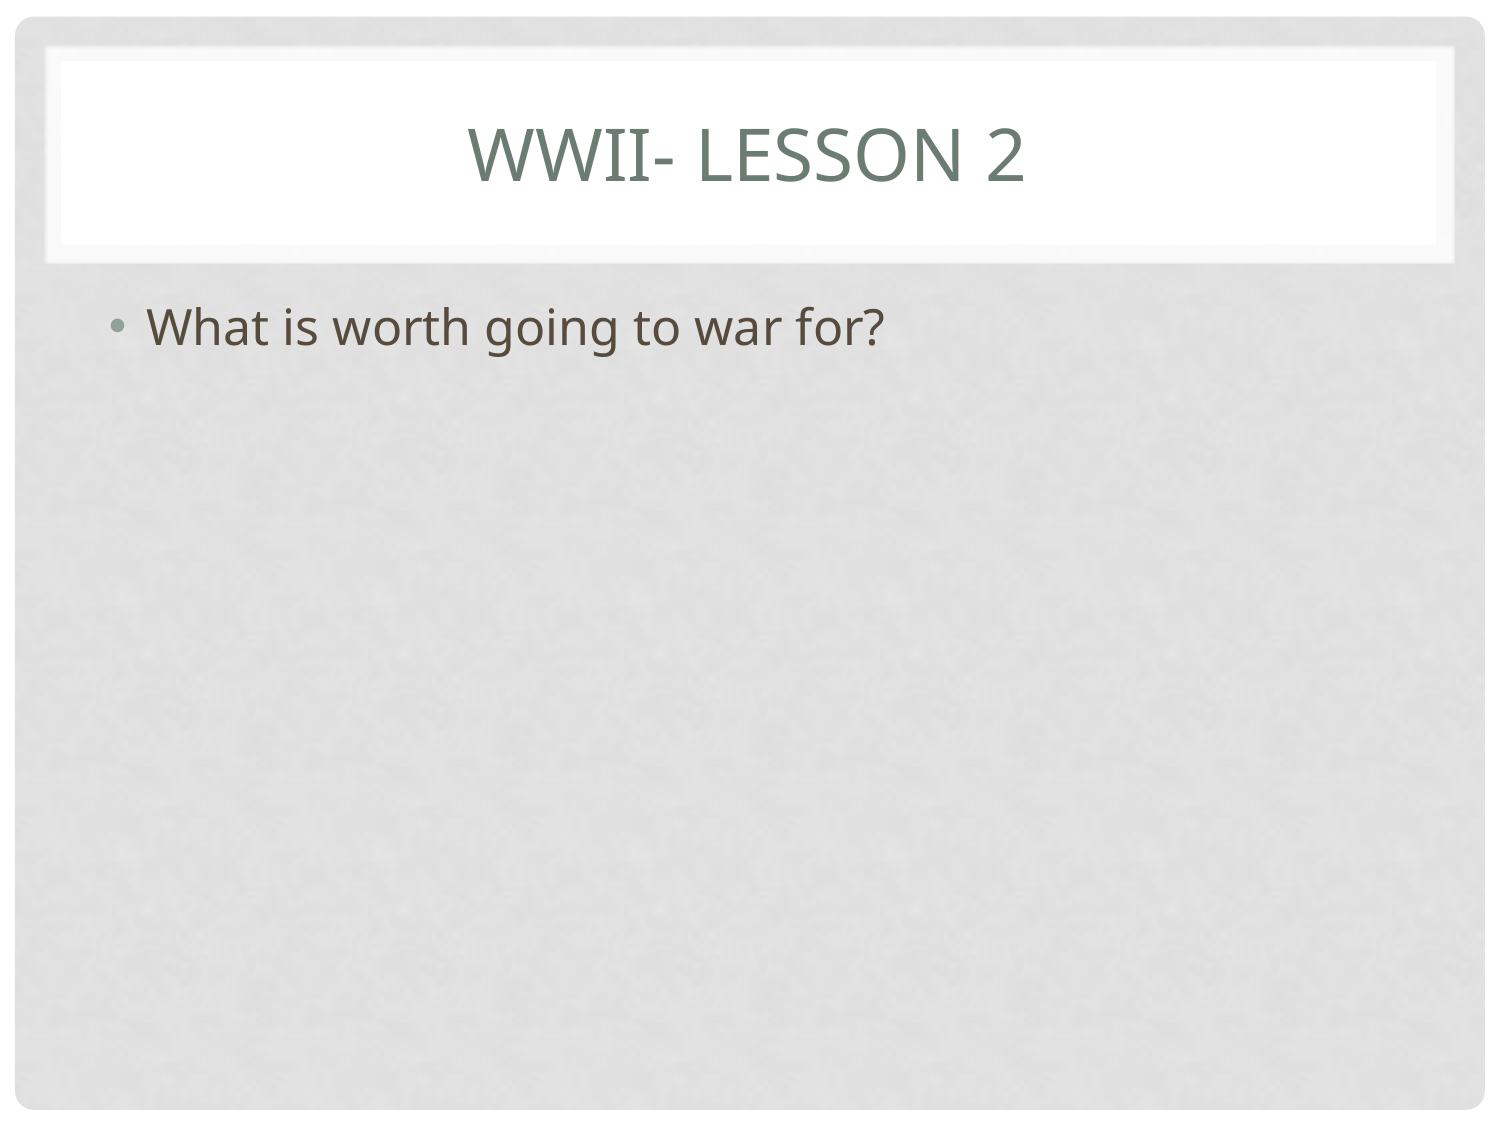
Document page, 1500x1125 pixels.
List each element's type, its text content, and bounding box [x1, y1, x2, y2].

title WWII- Lesson 2 [69, 66, 1425, 238]
list What is worth going to war for? [75, 287, 1425, 1005]
